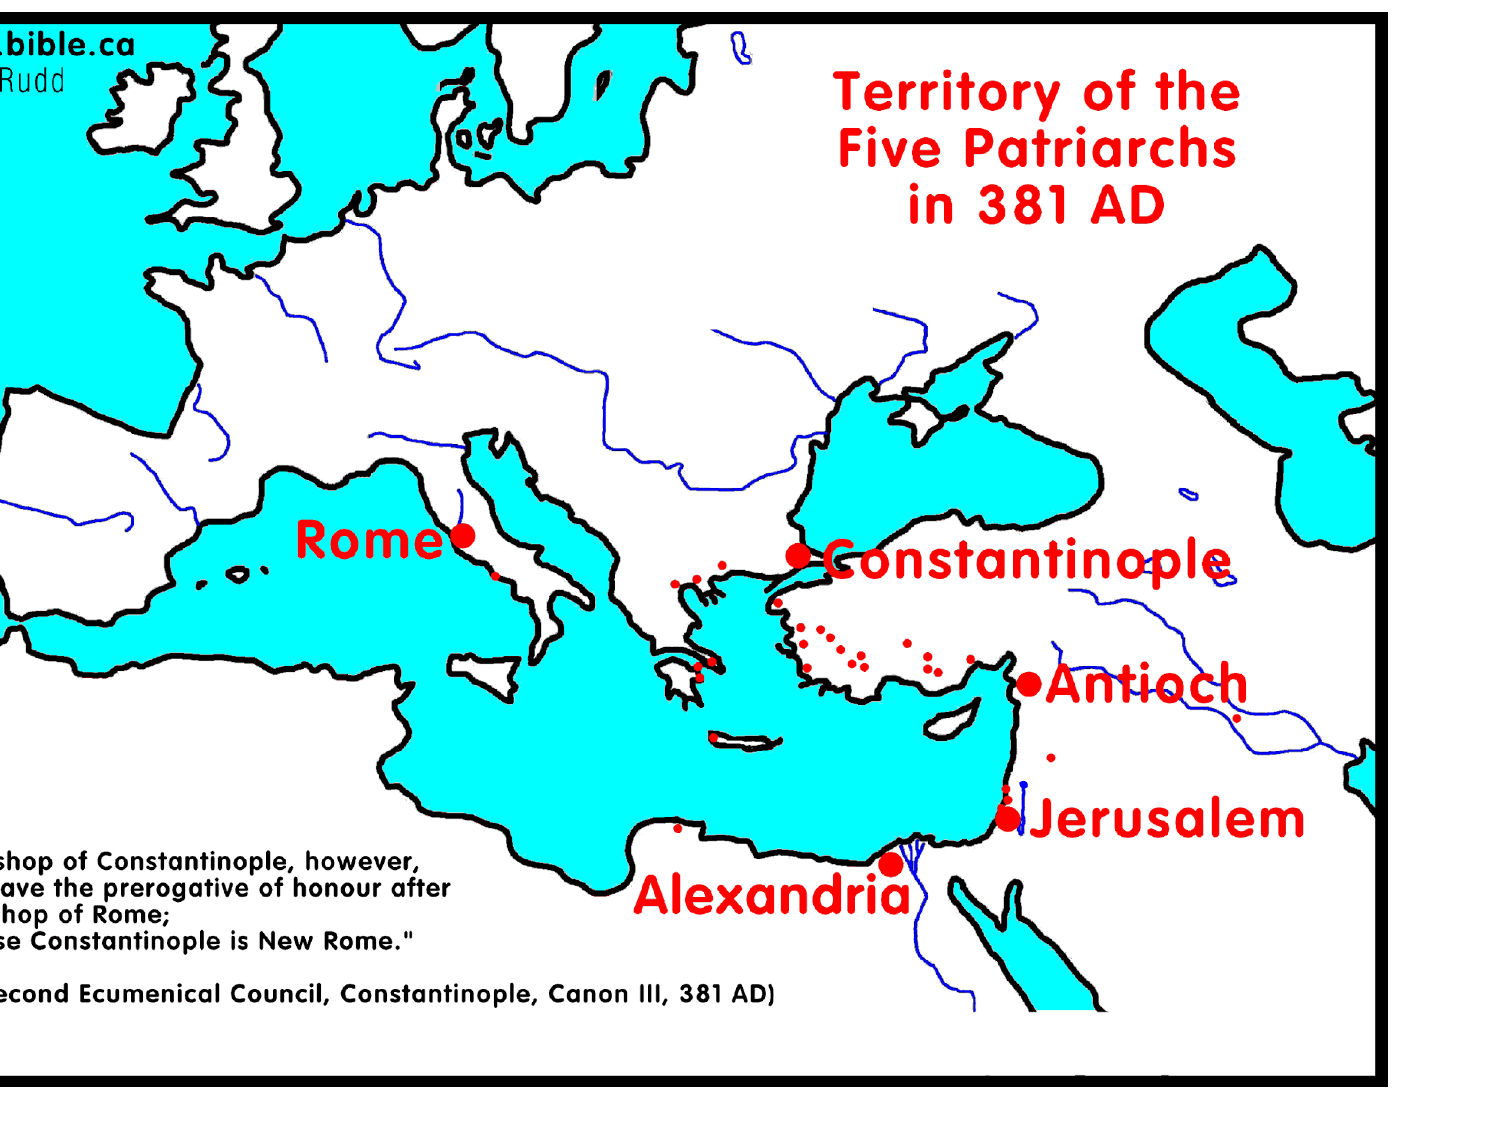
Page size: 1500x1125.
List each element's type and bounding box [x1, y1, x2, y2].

picture [0, 12, 1388, 1087]
